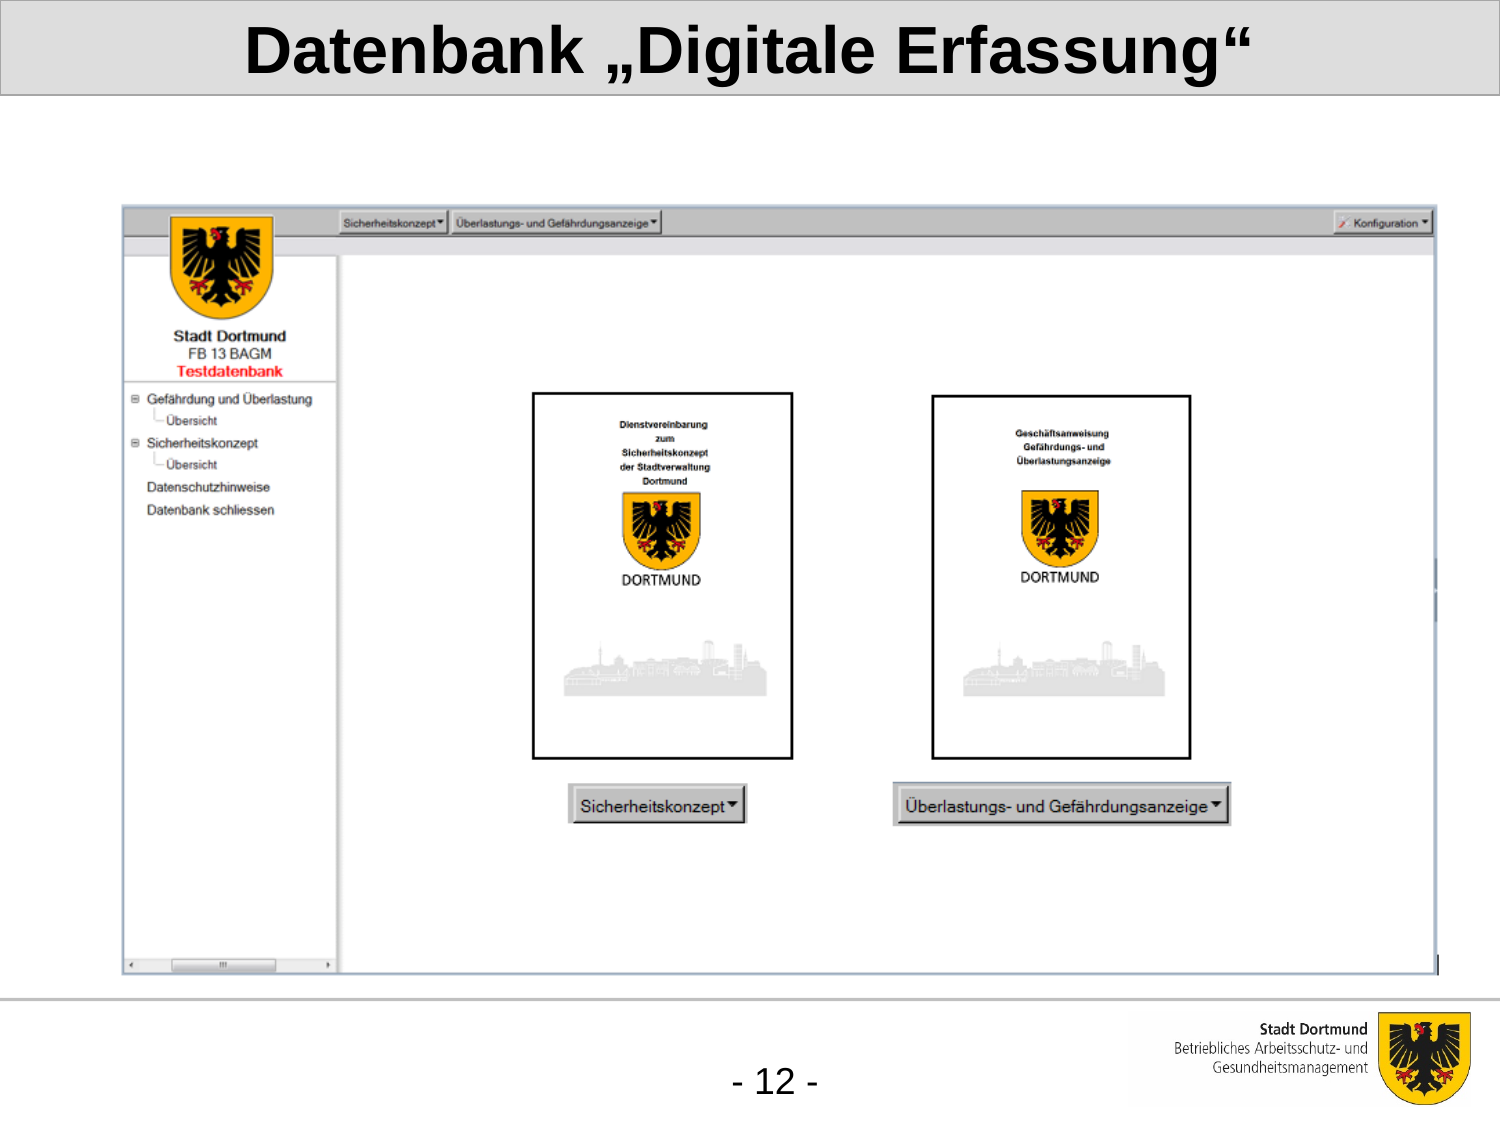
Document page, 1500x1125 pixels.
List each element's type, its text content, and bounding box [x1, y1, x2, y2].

picture [112, 196, 1450, 988]
picture [1128, 1011, 1471, 1107]
text_box Datenbank „Digitale Erfassung“ [0, 0, 1500, 95]
